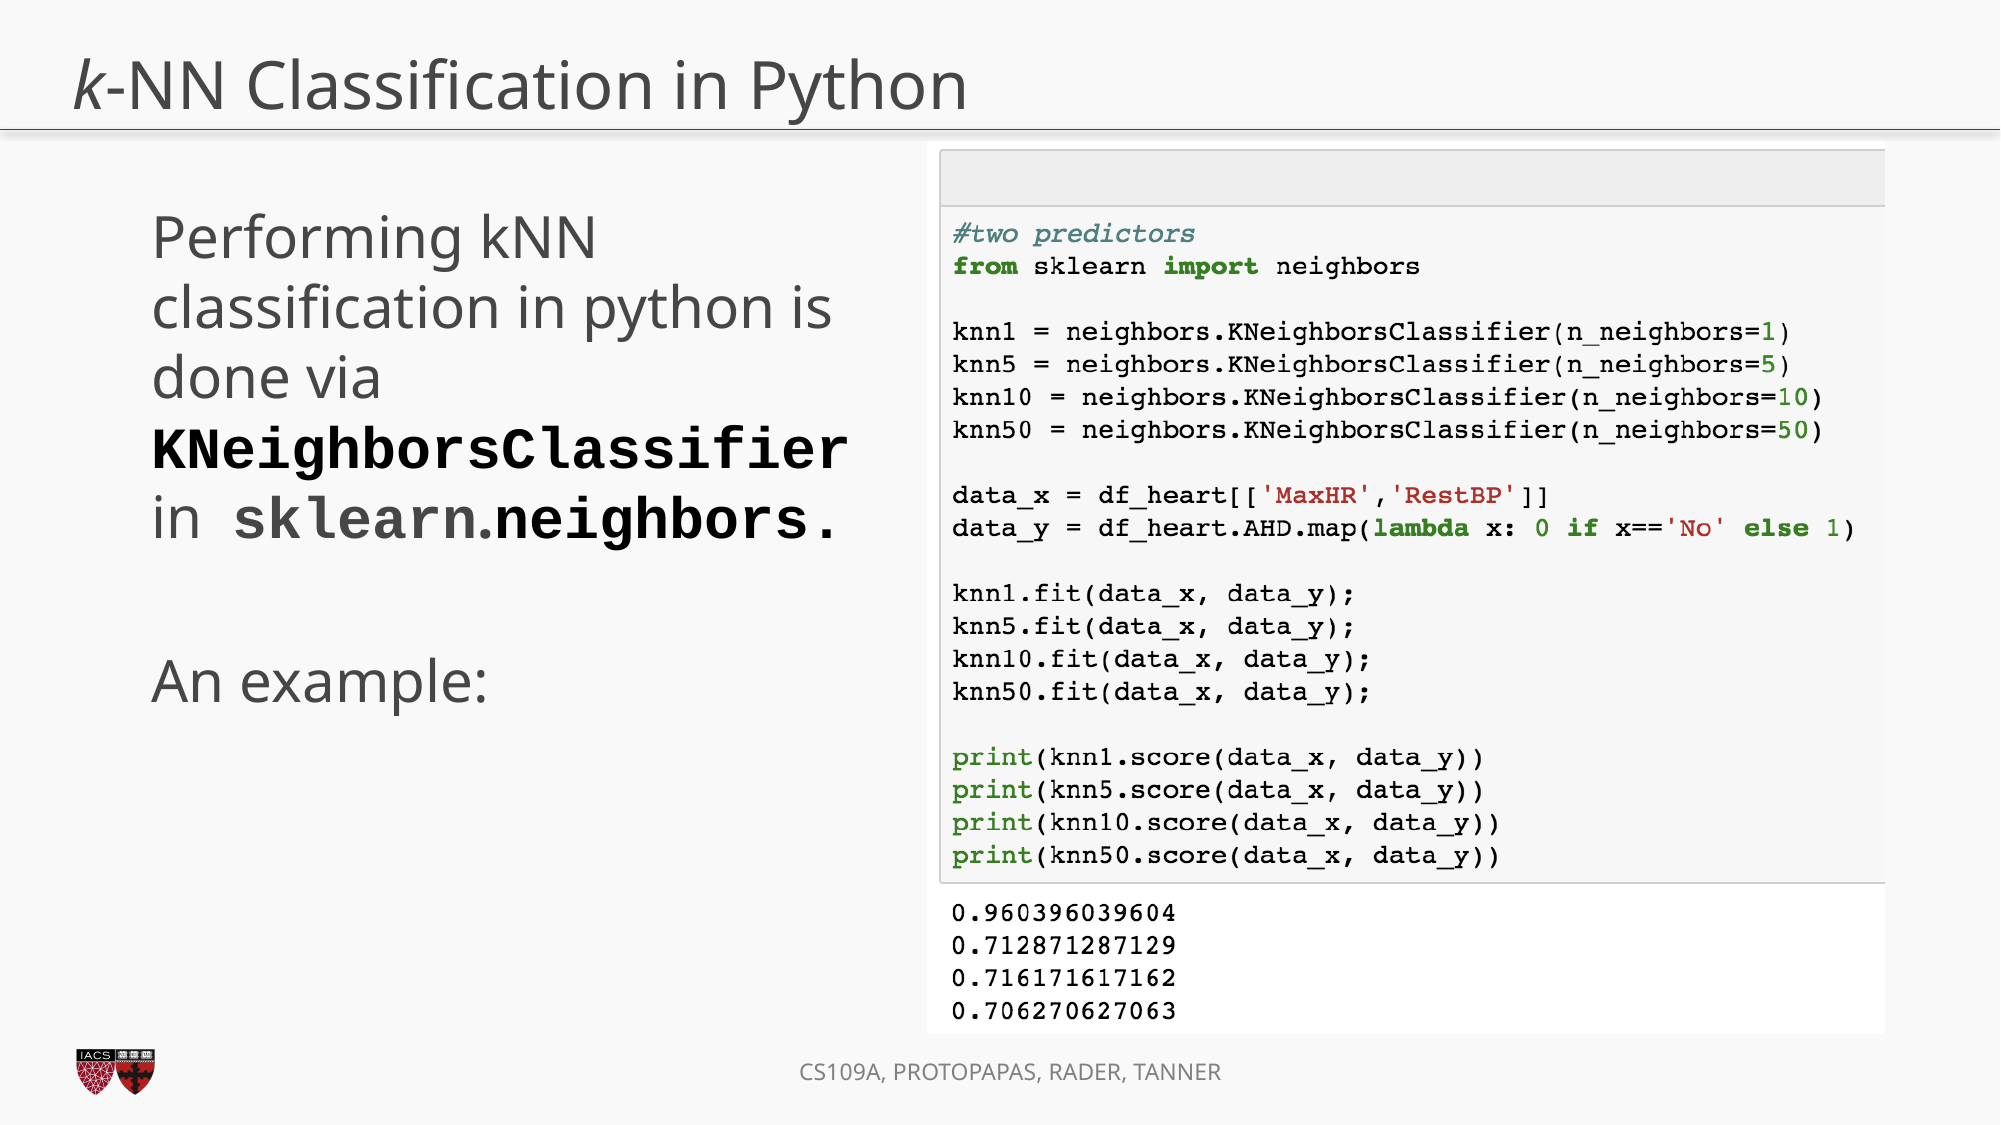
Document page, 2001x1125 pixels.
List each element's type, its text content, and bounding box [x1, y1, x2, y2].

picture [75, 1049, 155, 1095]
title k-NN Classification in Python [57, 35, 1943, 162]
list Performing kNN classification in python is done via KNeighborsClassifier in sklearn.neighbors. An example: [136, 193, 870, 1075]
picture [927, 140, 1886, 1034]
